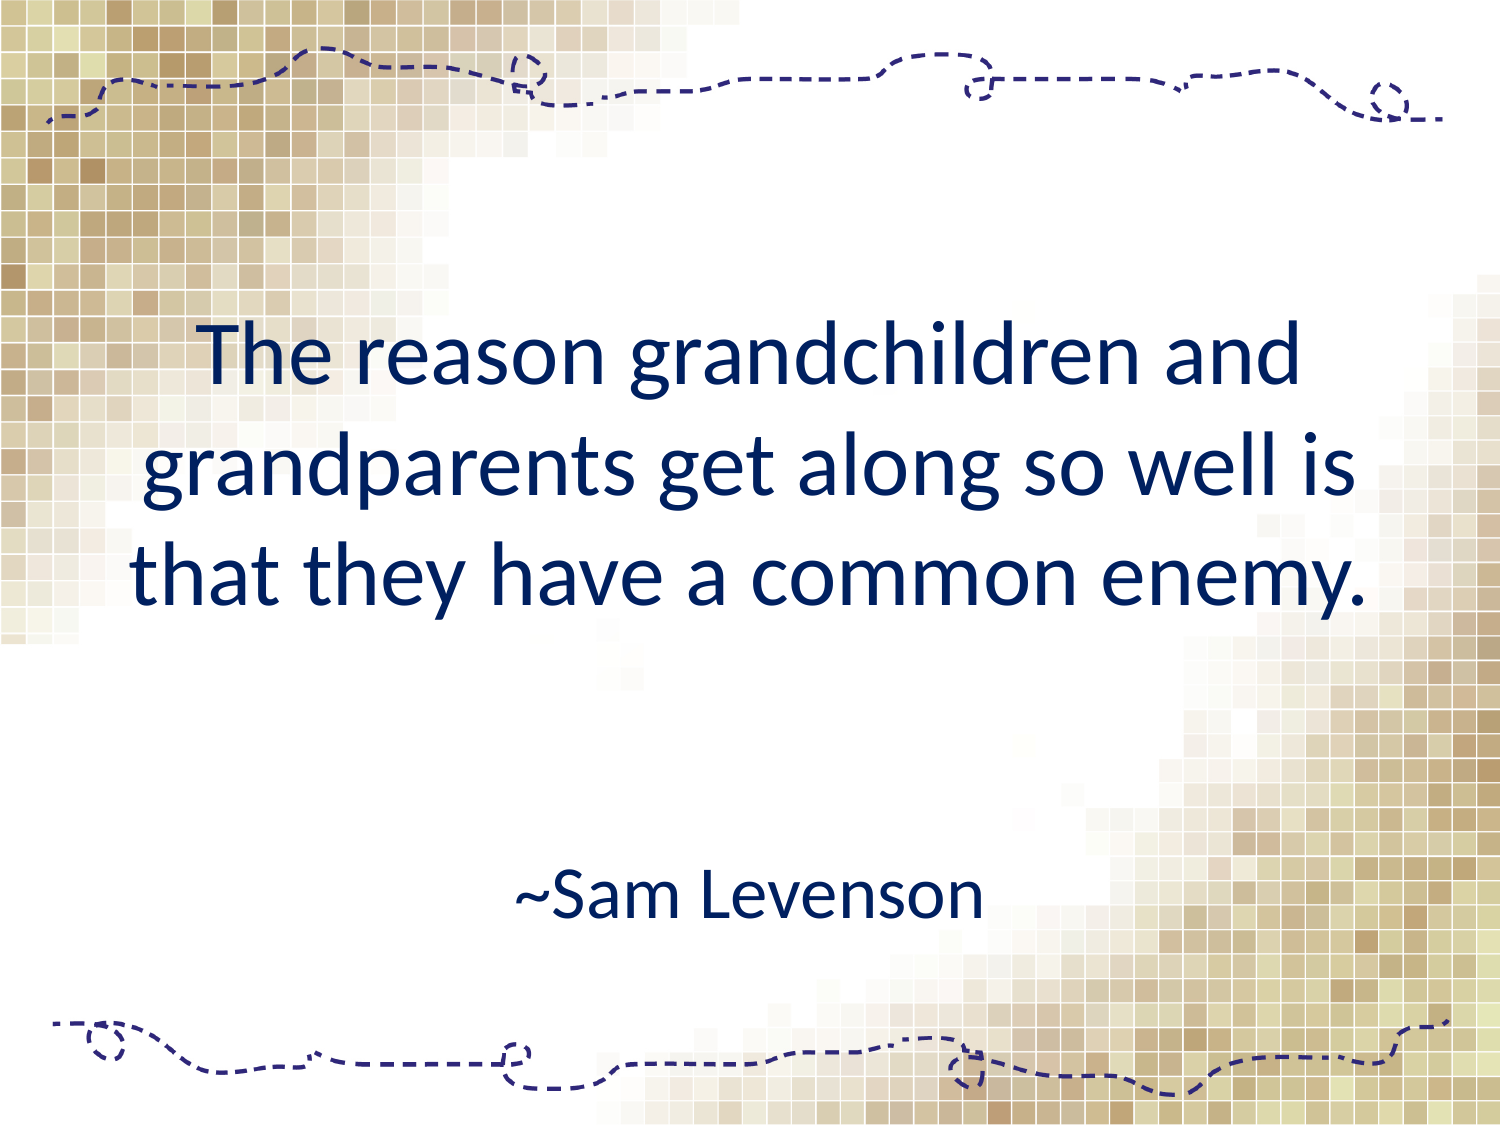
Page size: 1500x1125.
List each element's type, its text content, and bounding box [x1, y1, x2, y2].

picture [0, 0, 1500, 1125]
title The reason grandchildren and grandparents get along so well is that they have a common enemy. ~Sam Levenson [112, 285, 1388, 941]
